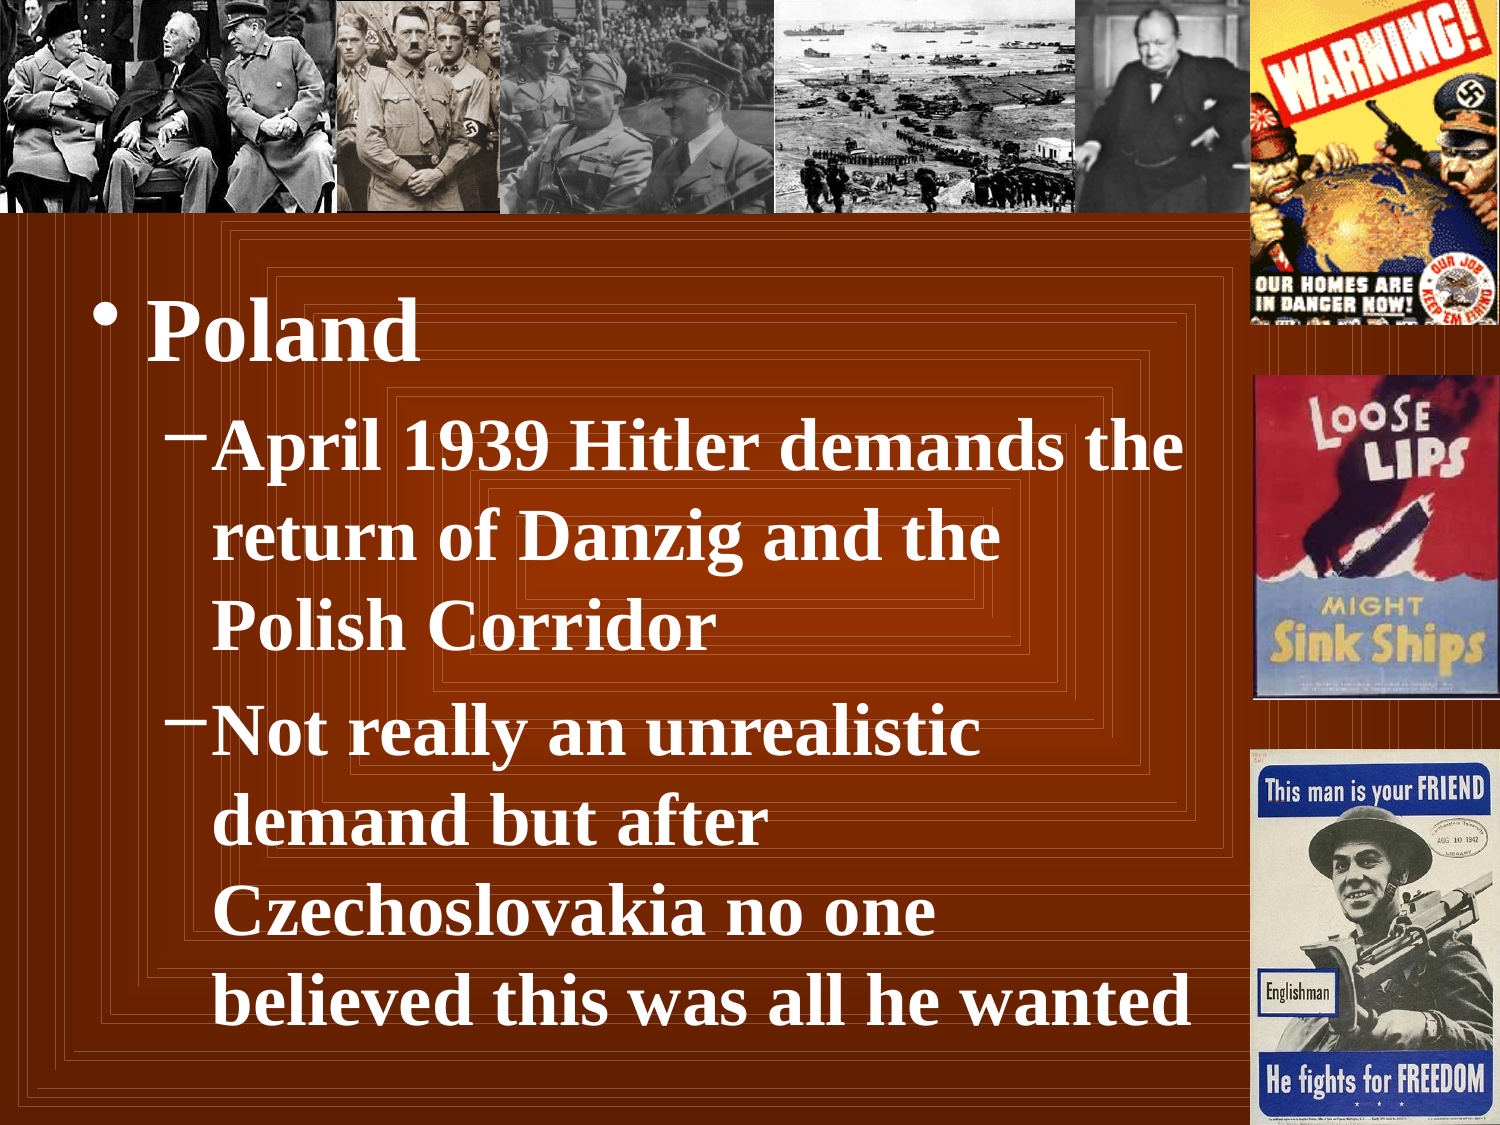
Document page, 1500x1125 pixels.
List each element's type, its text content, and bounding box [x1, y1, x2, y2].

picture [1252, 374, 1500, 701]
list Poland April 1939 Hitler demands the return of Danzig and the Polish Corridor Not really an unrealistic demand but after Czechoslovakia no one believed this was all he wanted [74, 262, 1213, 1088]
picture [1249, 749, 1500, 1125]
picture [0, 0, 1500, 326]
